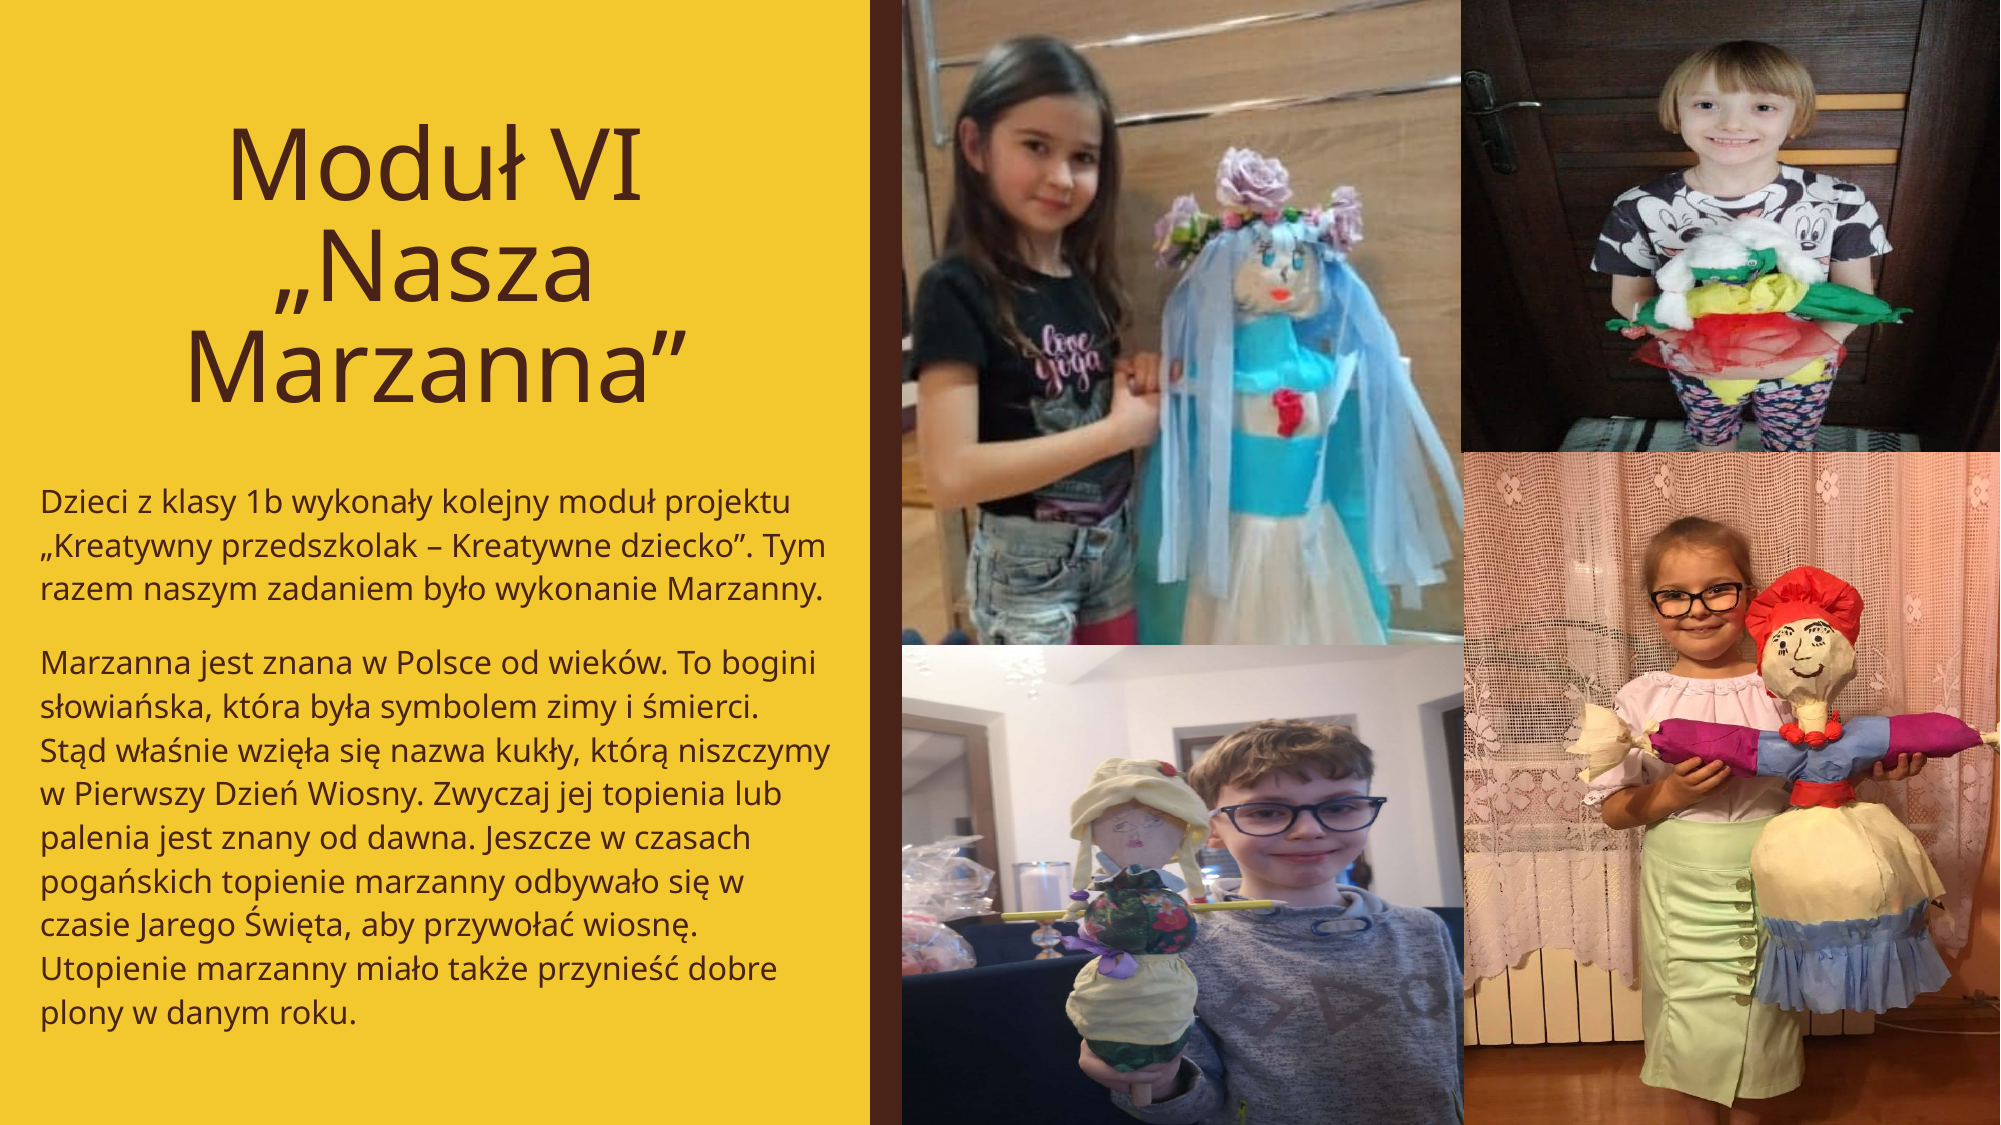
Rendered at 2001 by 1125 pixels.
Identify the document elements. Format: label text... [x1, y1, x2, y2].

list Dzieci z klasy 1b wykonały kolejny moduł projektu „Kreatywny przedszkolak – Kreatywne dziecko”. Tym razem naszym zadaniem było wykonanie Marzanny. Marzanna jest znana w Polsce od wieków. To bogini słowiańska, która była symbolem zimy i śmierci. Stąd właśnie wzięła się nazwa kukły, którą niszczymy w Pierwszy Dzień Wiosny. Zwyczaj jej topienia lub palenia jest znany od dawna. Jeszcze w czasach pogańskich topienie marzanny odbywało się w czasie Jarego Święta, aby przywołać wiosnę. Utopienie marzanny miało także przynieść dobre plony w danym roku. [24, 468, 848, 1073]
title Moduł VI „Nasza Marzanna” [118, 112, 752, 467]
picture [902, 0, 2000, 1125]
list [902, 0, 1464, 645]
